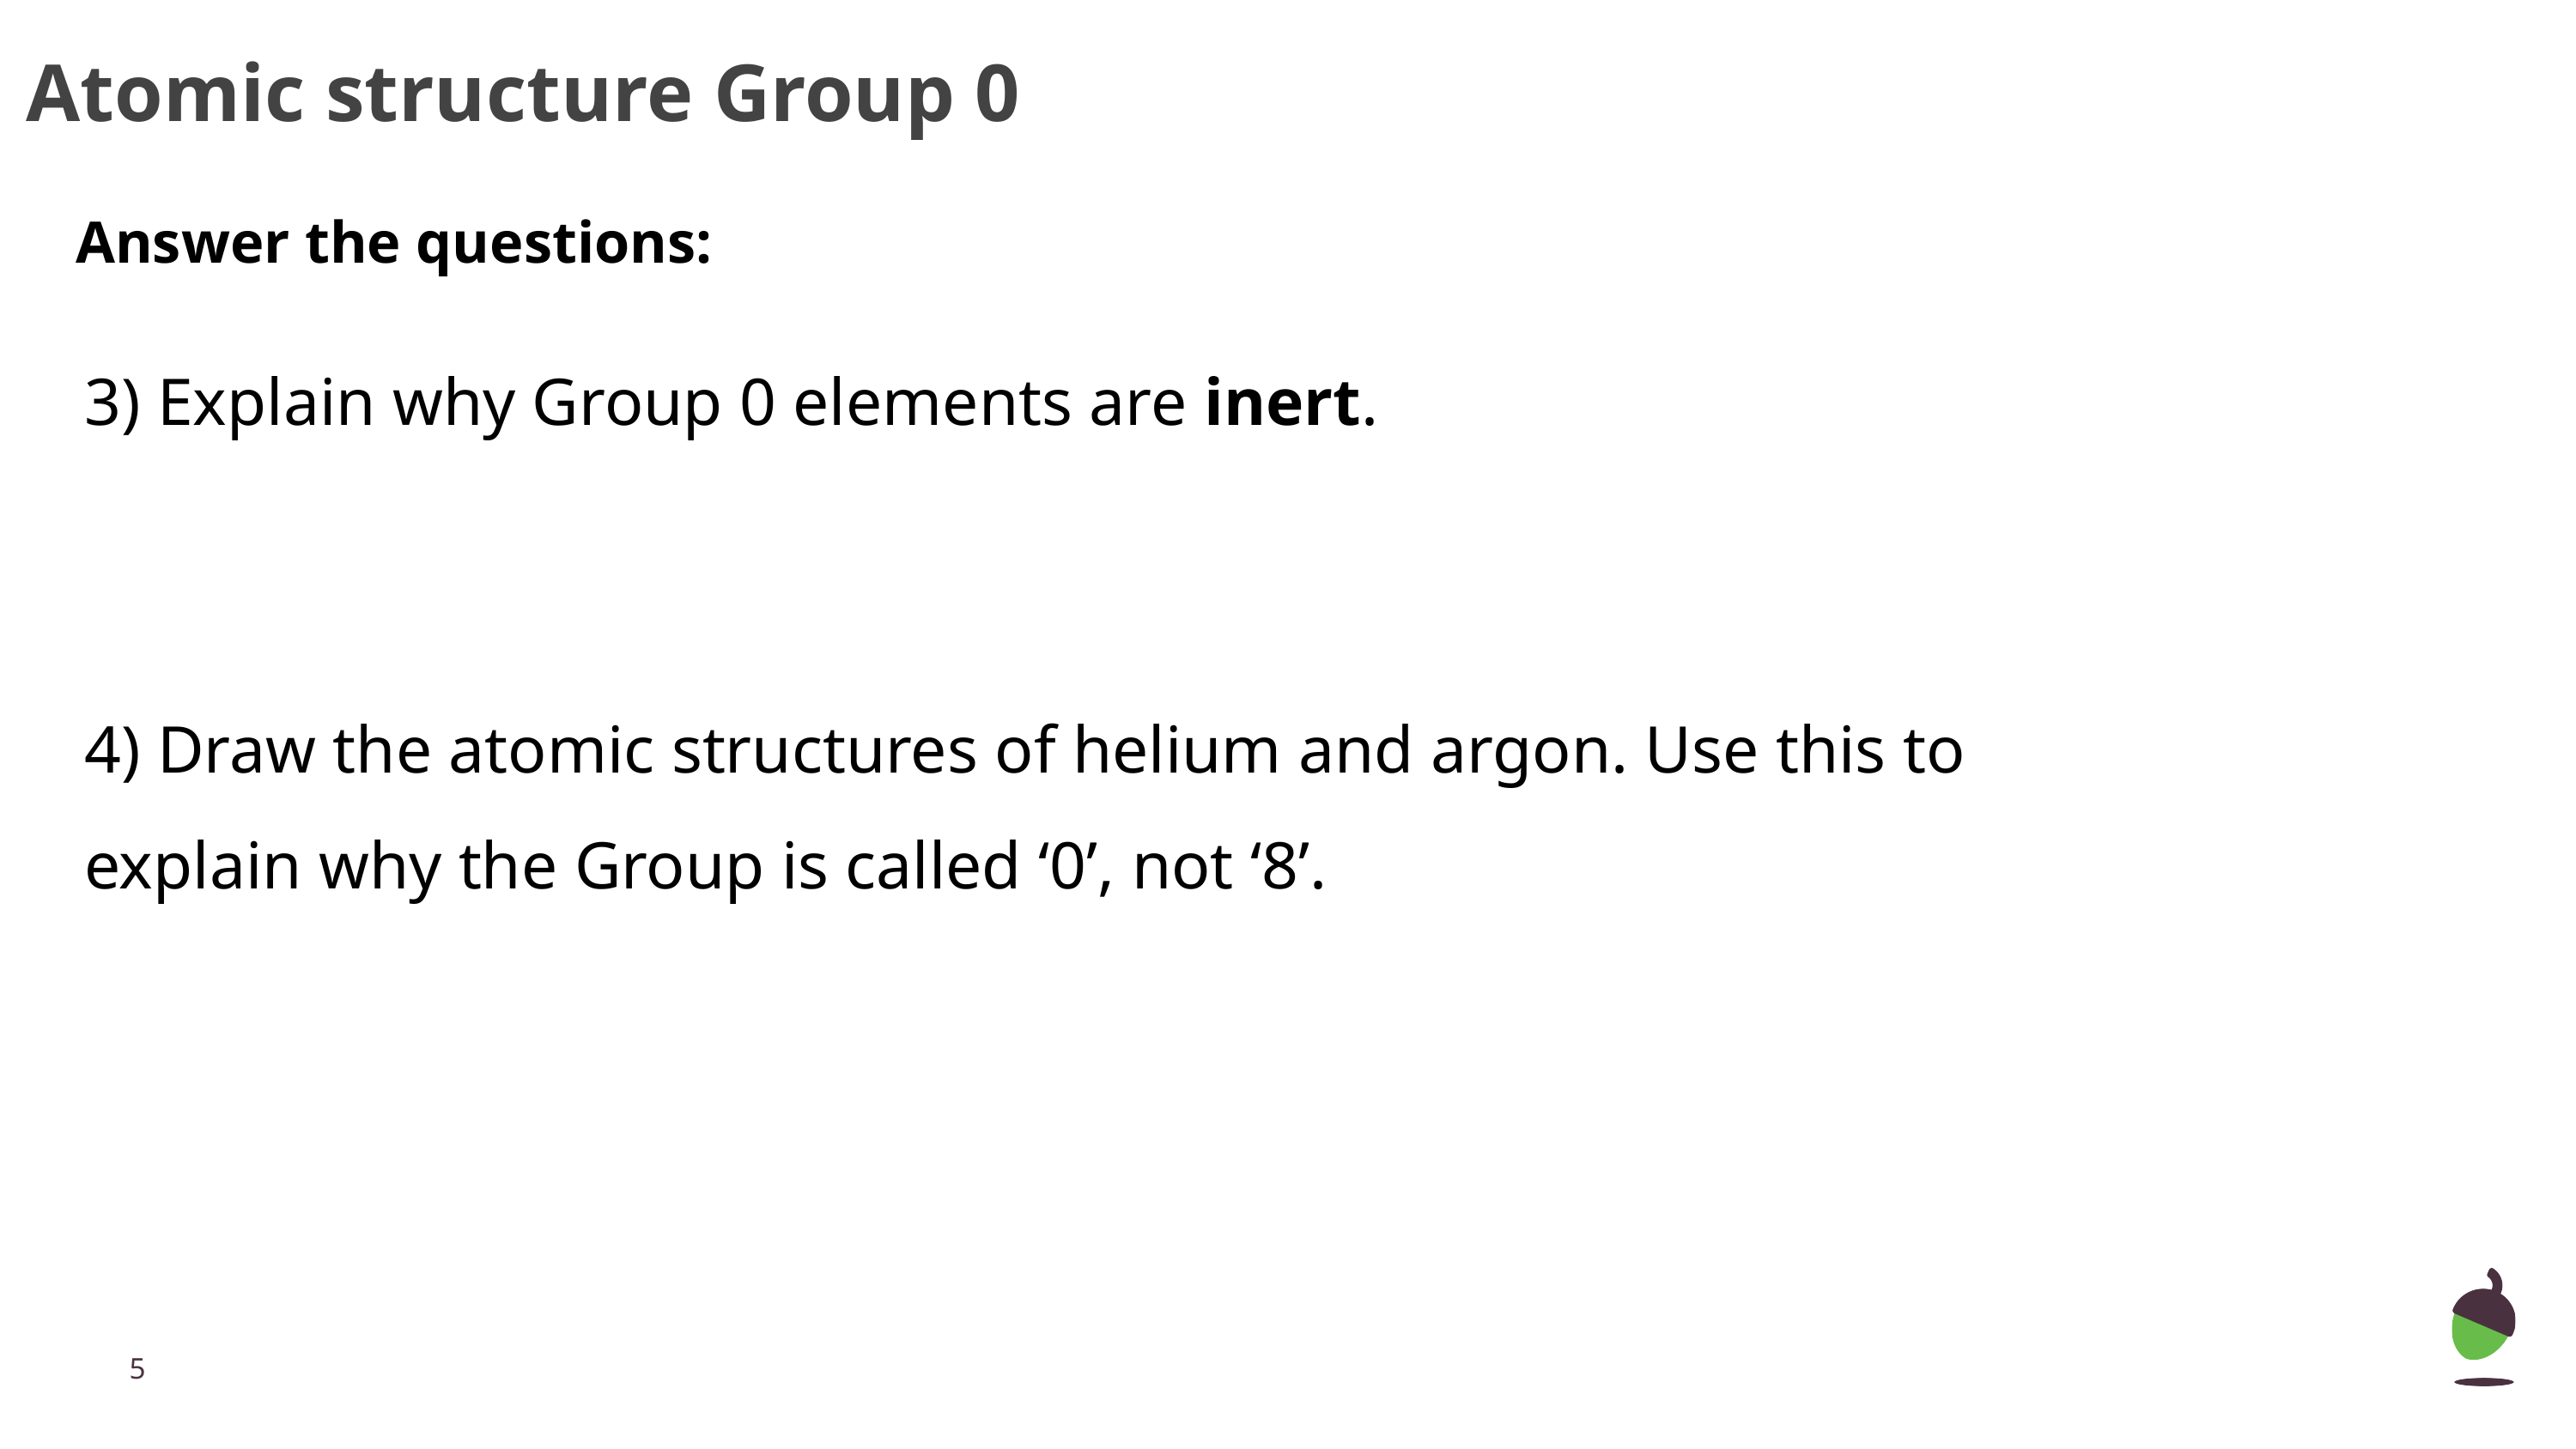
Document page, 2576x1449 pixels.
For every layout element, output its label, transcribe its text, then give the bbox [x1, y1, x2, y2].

subtitle Answer the questions: [50, 161, 849, 271]
picture [2451, 1268, 2516, 1386]
text_box 3) Explain why Group 0 elements are inert. 4) Draw the atomic structures of helium and argon. Use this to explain why the Group is called ‘0’, not ‘8’. [71, 309, 2034, 539]
title Atomic structure Group 0 [26, 28, 1886, 161]
slide_number ‹#› [129, 1349, 332, 1401]
